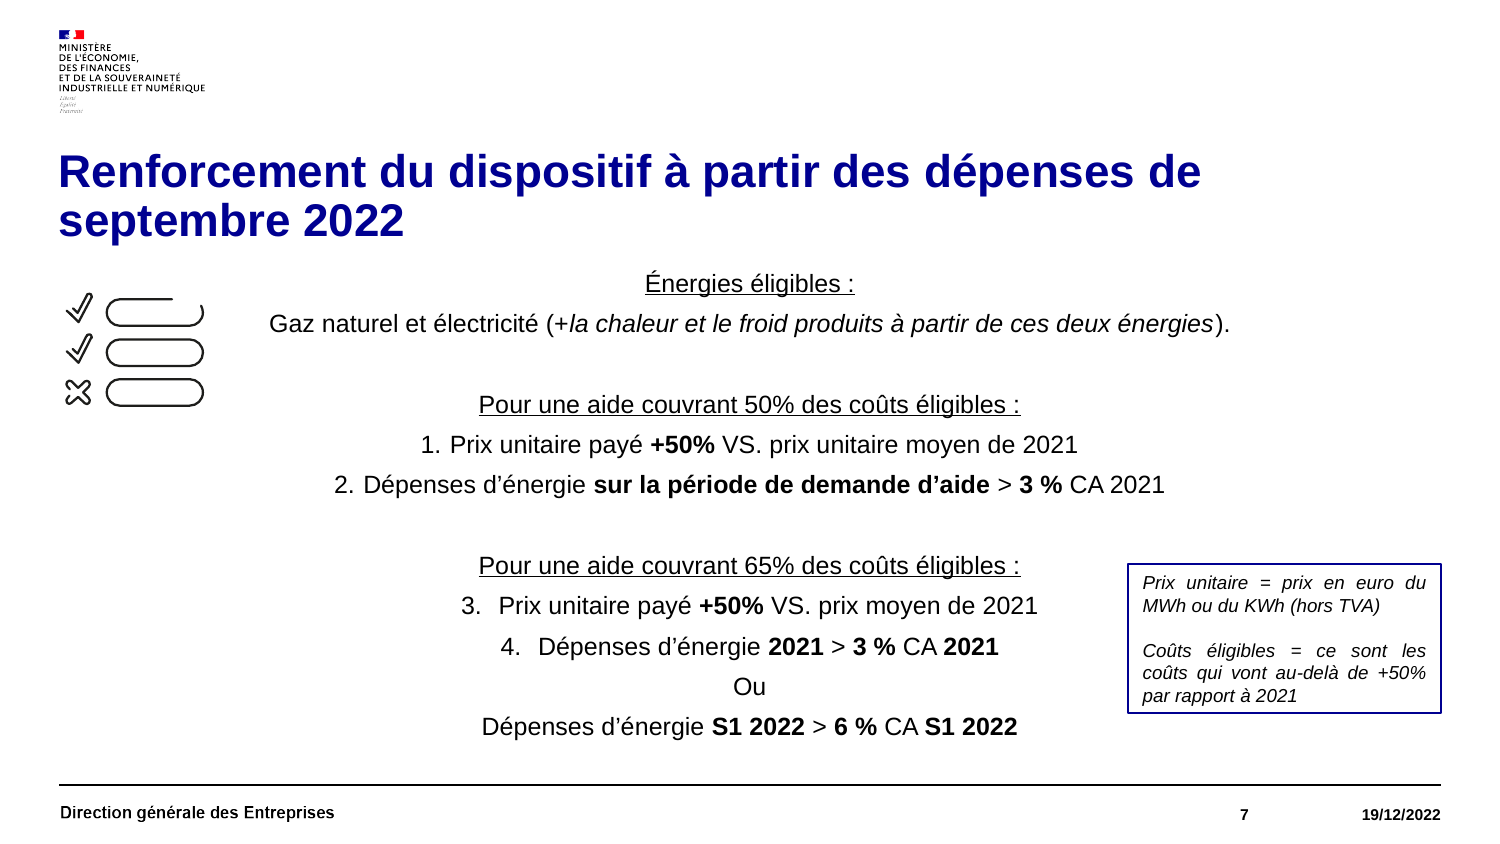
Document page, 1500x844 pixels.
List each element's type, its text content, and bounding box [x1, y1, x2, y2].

list Énergies éligibles : Gaz naturel et électricité (+la chaleur et le froid produits à partir de ces deux énergies). Pour une aide couvrant 50% des coûts éligibles : Prix unitaire payé +50% VS. prix unitaire moyen de 2021 Dépenses d’énergie sur la période de demande d’aide > 3 % CA 2021 Pour une aide couvrant 65% des coûts éligibles : Prix unitaire payé +50% VS. prix moyen de 2021 Dépenses d’énergie 2021 > 3 % CA 2021 Ou Dépenses d’énergie S1 2022 > 6 % CA S1 2022 [59, 267, 1441, 751]
title Renforcement du dispositif à partir des dépenses de septembre 2022 [59, 147, 1441, 266]
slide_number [1249, 784, 1441, 844]
slide_number 7 [1027, 784, 1249, 844]
picture [59, 30, 205, 113]
picture [64, 291, 205, 408]
text_box Prix unitaire = prix en euro du MWh ou du KWh (hors TVA) Coûts éligibles = ce sont les coûts qui vont au-delà de +50% par rapport à 2021 [1128, 563, 1441, 714]
picture [59, 803, 335, 825]
